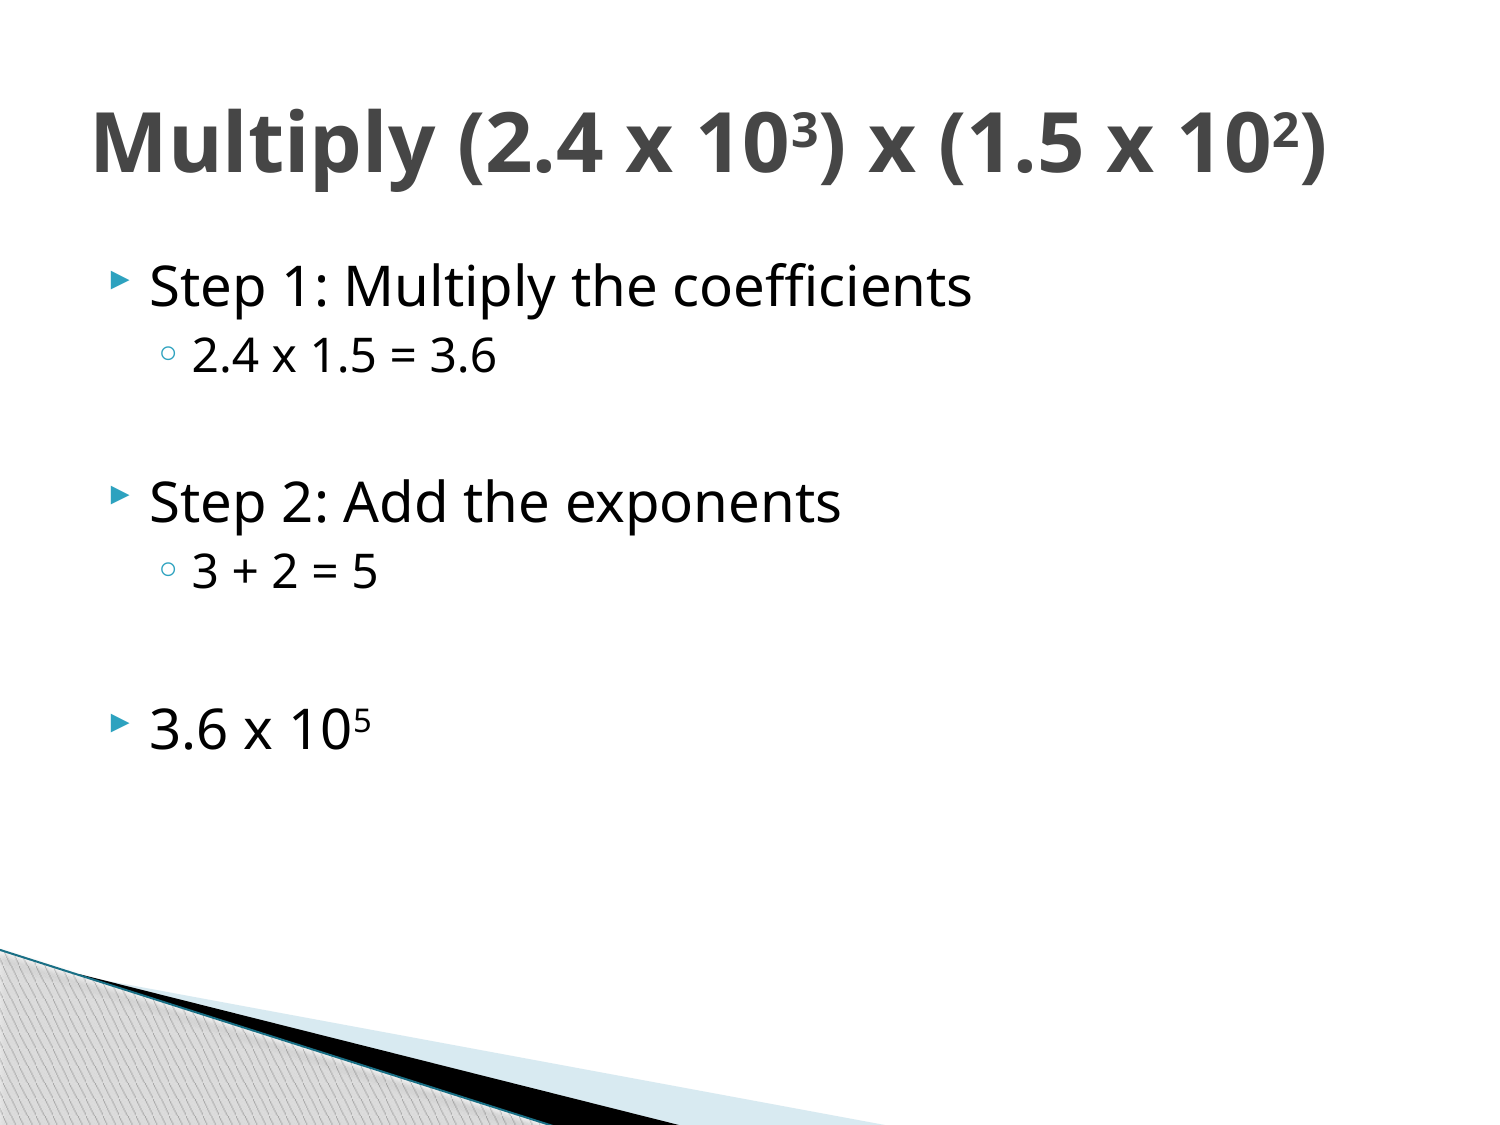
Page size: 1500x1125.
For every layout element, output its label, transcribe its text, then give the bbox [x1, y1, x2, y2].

list Step 1: Multiply the coefficients 2.4 x 1.5 = 3.6 Step 2: Add the exponents 3 + 2 = 5 3.6 x 105 [75, 243, 1425, 986]
title Multiply (2.4 x 103) x (1.5 x 102) [75, 45, 1425, 233]
